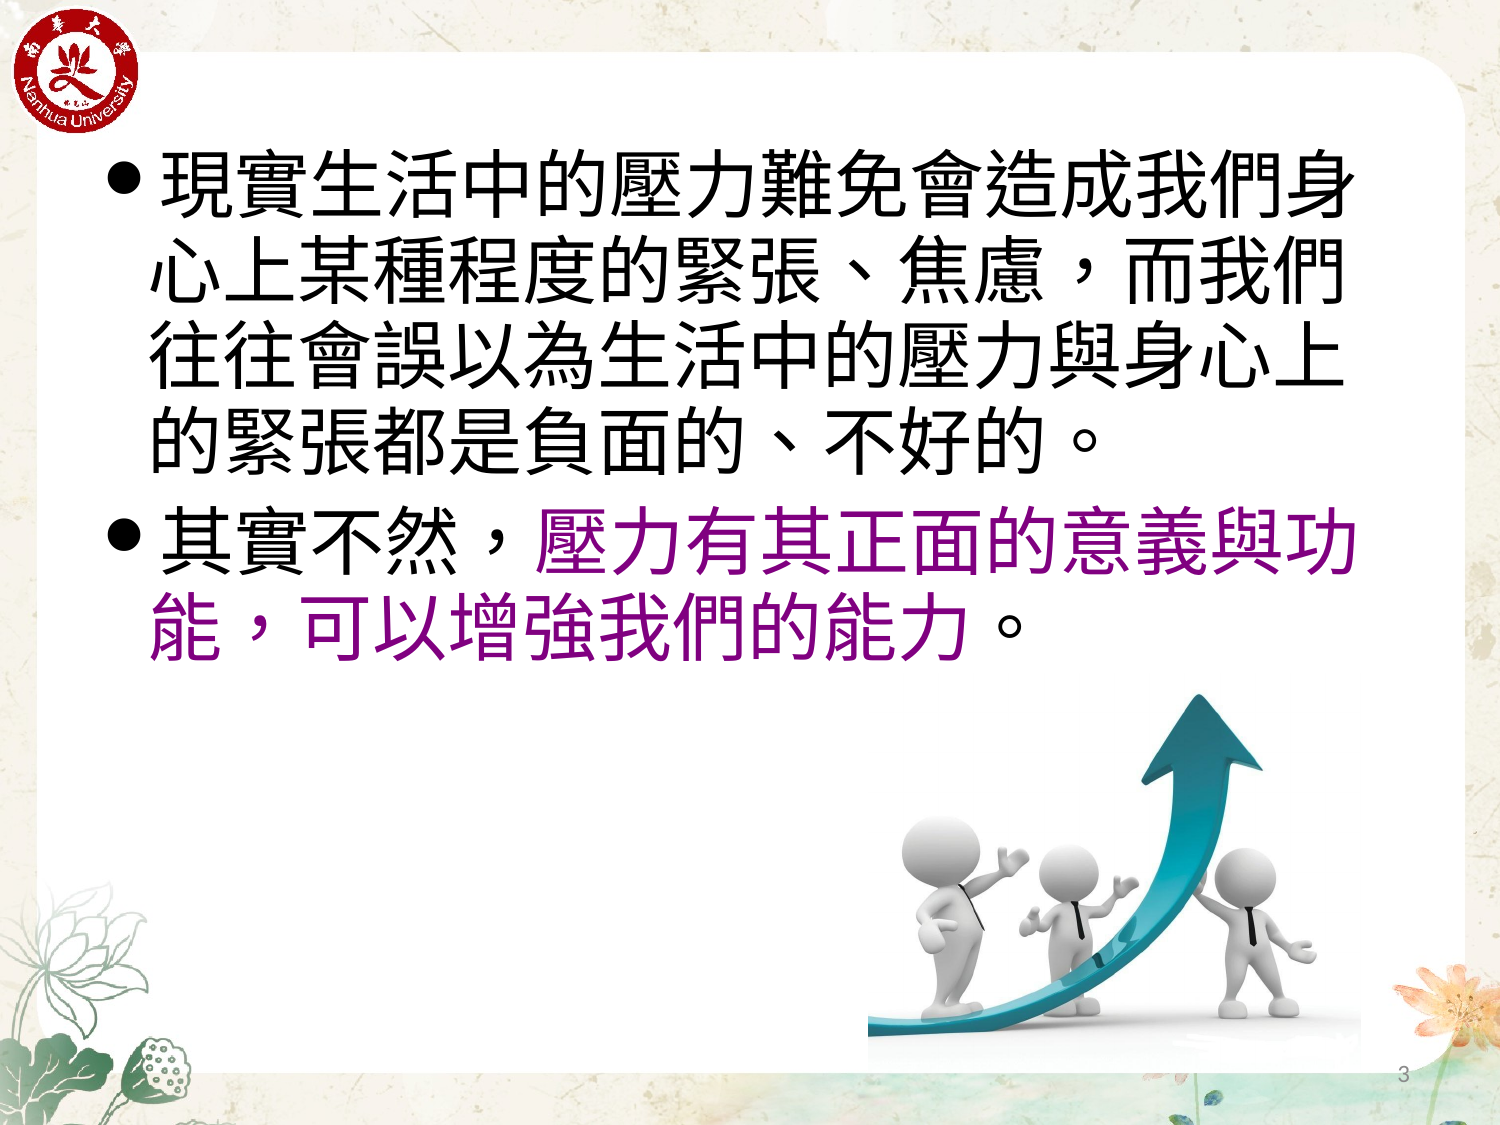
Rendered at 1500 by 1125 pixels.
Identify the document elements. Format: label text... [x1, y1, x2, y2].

text_box 現實生活中的壓力難免會造成我們身心上某種程度的緊張、焦慮，而我們往往會誤以為生活中的壓力與身心上的緊張都是負面的、不好的。 其實不然，壓力有其正面的意義與功能，可以增強我們的能力。 [88, 137, 1388, 728]
picture [0, 0, 1500, 1125]
text_box 3 [1074, 1042, 1425, 1103]
